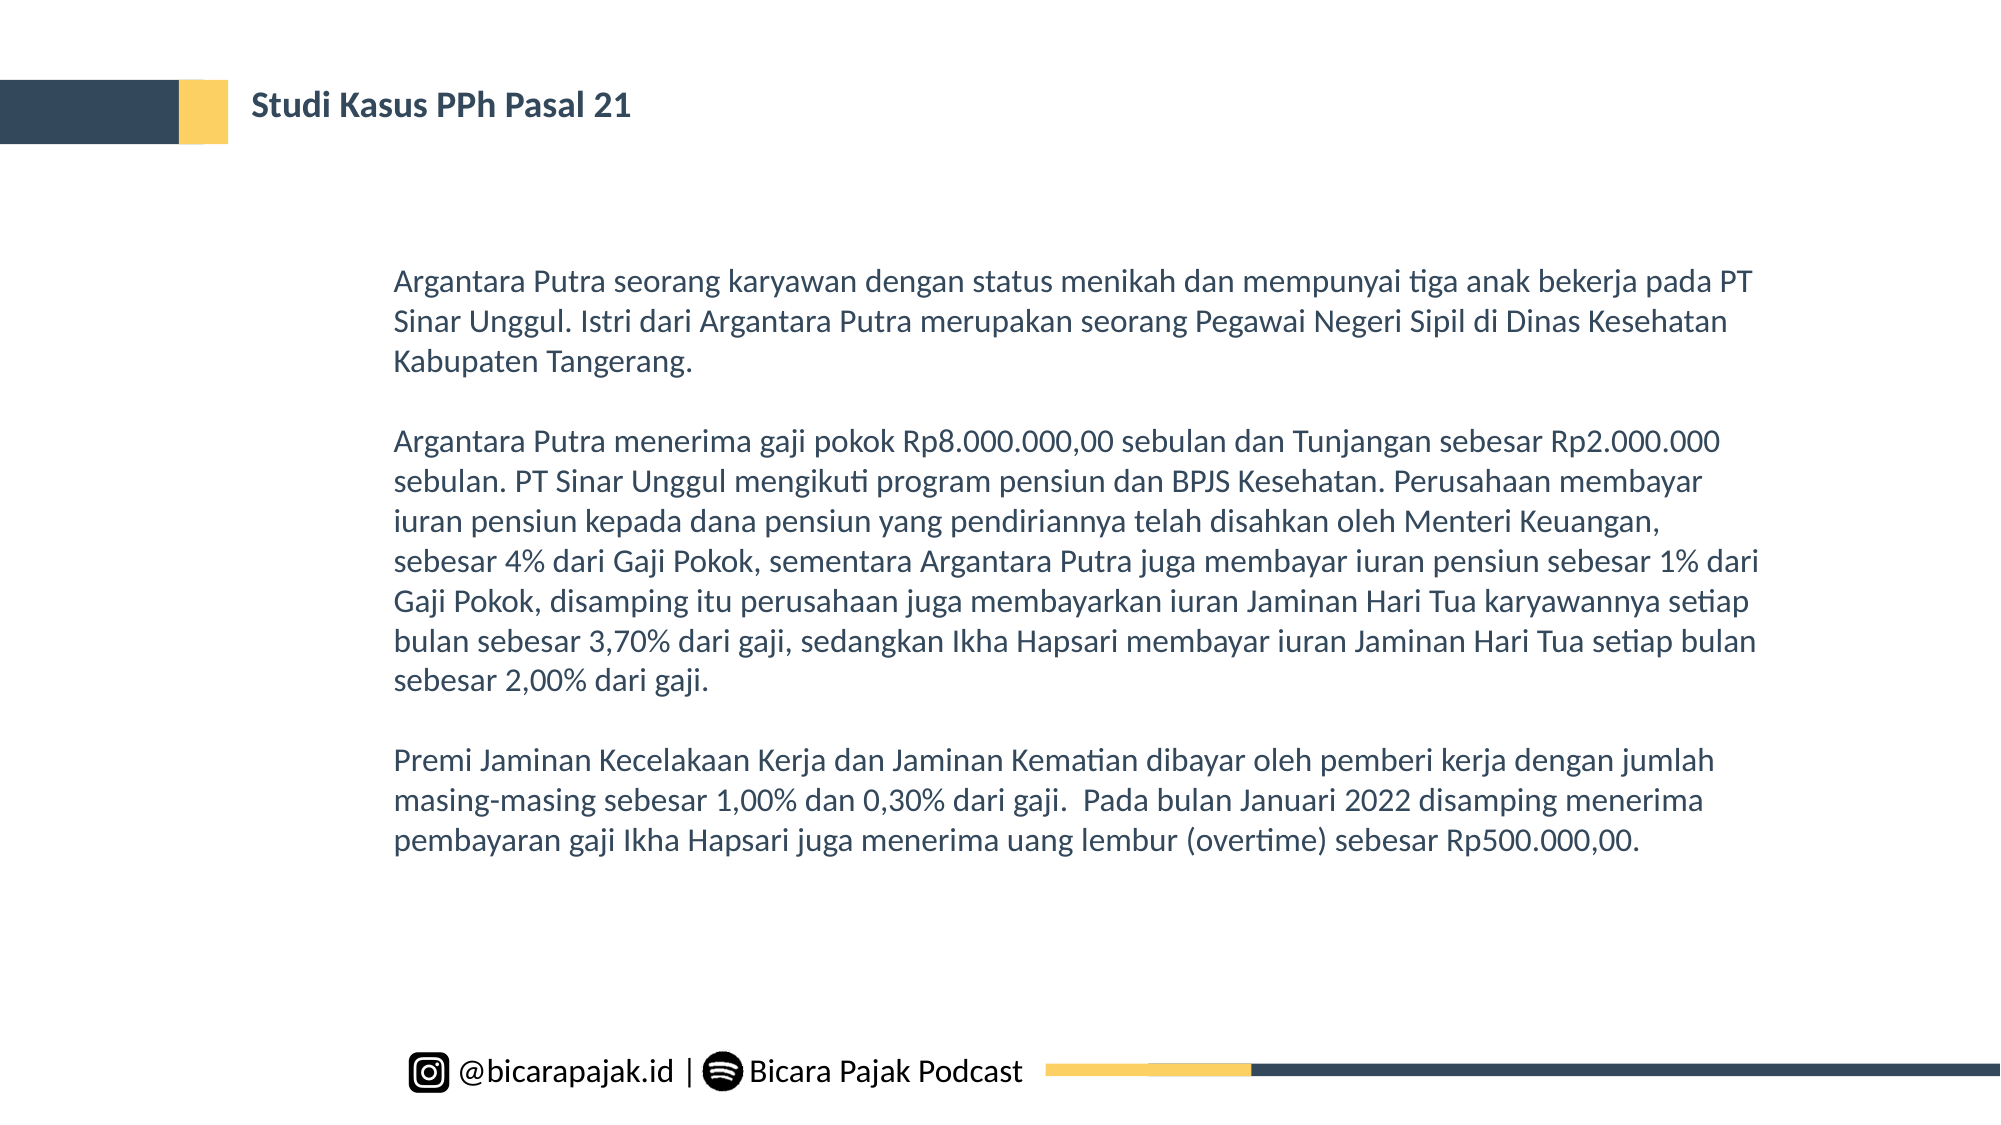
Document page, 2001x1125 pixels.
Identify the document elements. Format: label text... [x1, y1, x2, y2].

text_box Studi Kasus PPh Pasal 21 [236, 72, 1080, 133]
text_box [1065, 1063, 2000, 1077]
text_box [0, 79, 229, 145]
text_box Argantara Putra seorang karyawan dengan status menikah dan mempunyai tiga anak bekerja pada PT Sinar Unggul. Istri dari Argantara Putra merupakan seorang Pegawai Negeri Sipil di Dinas Kesehatan Kabupaten Tangerang. Argantara Putra menerima gaji pokok Rp8.000.000,00 sebulan dan Tunjangan sebesar Rp2.000.000 sebulan. PT Sinar Unggul mengikuti program pensiun dan BPJS Kesehatan. Perusahaan membayar iuran pensiun kepada dana pensiun yang pendiriannya telah disahkan oleh Menteri Keuangan, sebesar 4% dari Gaji Pokok, sementara Argantara Putra juga membayar iuran pensiun sebesar 1% dari Gaji Pokok, disamping itu perusahaan juga membayarkan iuran Jaminan Hari Tua karyawannya setiap bulan sebesar 3,70% dari gaji, sedangkan Ikha Hapsari membayar iuran Jaminan Hari Tua setiap bulan sebesar 2,00% dari gaji. Premi Jaminan Kecelakaan Kerja dan Jaminan Kematian dibayar oleh pemberi kerja dengan jumlah masing-masing sebesar 1,00% dan 0,30% dari gaji. Pada bulan Januari 2022 disamping menerima pembayaran gaji Ikha Hapsari juga menerima uang lembur (overtime) sebesar Rp500.000,00. [378, 251, 1781, 866]
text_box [399, 1041, 1061, 1098]
